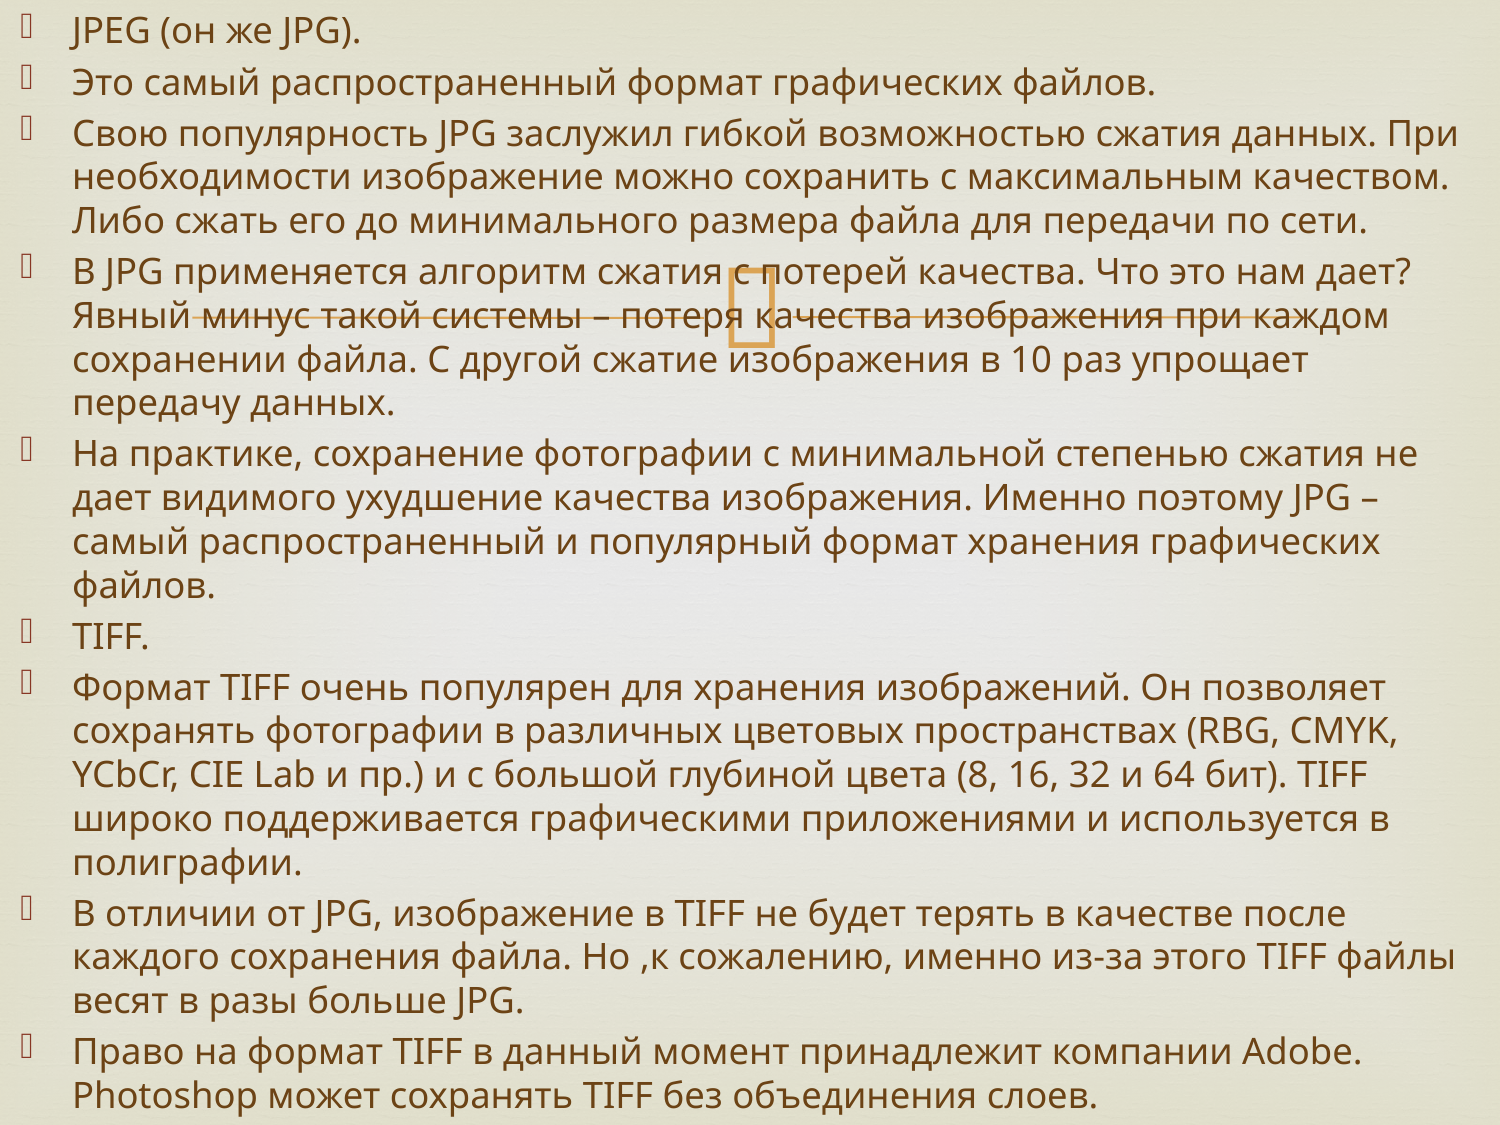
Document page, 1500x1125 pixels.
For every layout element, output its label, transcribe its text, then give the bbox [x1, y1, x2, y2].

list JPEG (он же JPG). Это самый распространенный формат графических файлов. Свою популярность JPG заслужил гибкой возможностью сжатия данных. При необходимости изображение можно сохранить с максимальным качеством. Либо сжать его до минимального размера файла для передачи по сети. В JPG применяется алгоритм сжатия с потерей качества. Что это нам дает? Явный минус такой системы – потеря качества изображения при каждом сохранении файла. С другой сжатие изображения в 10 раз упрощает передачу данных. На практике, сохранение фотографии с минимальной степенью сжатия не дает видимого ухудшение качества изображения. Именно поэтому JPG – самый распространенный и популярный формат хранения графических файлов. TIFF. Формат TIFF очень популярен для хранения изображений. Он позволяет сохранять фотографии в различных цветовых пространствах (RBG, CMYK, YCbCr, CIE Lab и пр.) и с большой глубиной цвета (8, 16, 32 и 64 бит). TIFF широко поддерживается графическими приложениями и используется в полиграфии. В отличии от JPG, изображение в TIFF не будет терять в качестве после каждого сохранения файла. Но ,к сожалению, именно из-за этого TIFF файлы весят в разы больше JPG. Право на формат TIFF в данный момент принадлежит компании Adobe. Photoshop может сохранять TIFF без объединения слоев. [5, 0, 1483, 1125]
